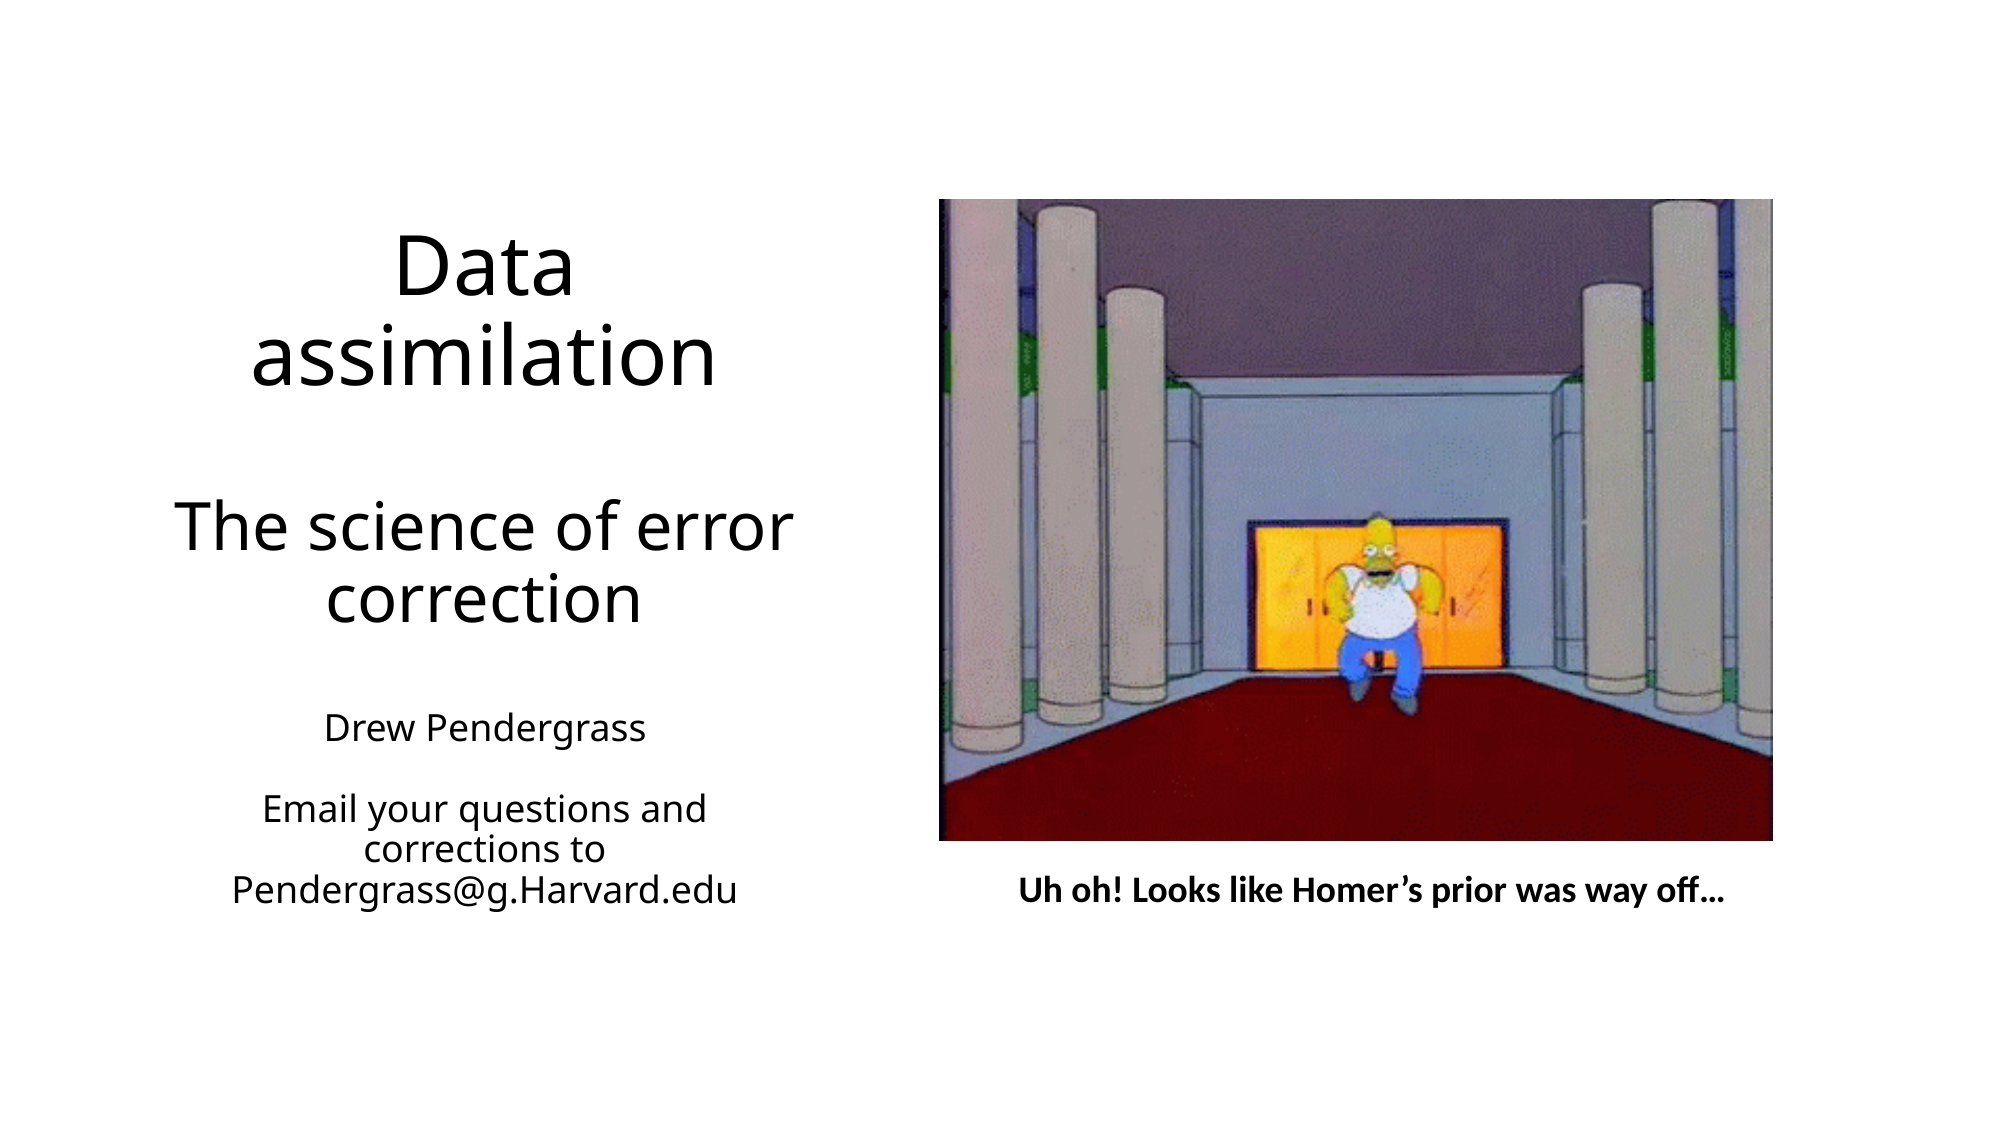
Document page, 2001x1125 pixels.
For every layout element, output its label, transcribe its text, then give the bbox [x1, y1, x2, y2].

picture [939, 199, 1773, 841]
text_box Uh oh! Looks like Homer’s prior was way off… [1003, 858, 1751, 918]
title Data assimilation The science of error correction Drew Pendergrass Email your questions and corrections to Pendergrass@g.Harvard.edu [158, 129, 812, 919]
